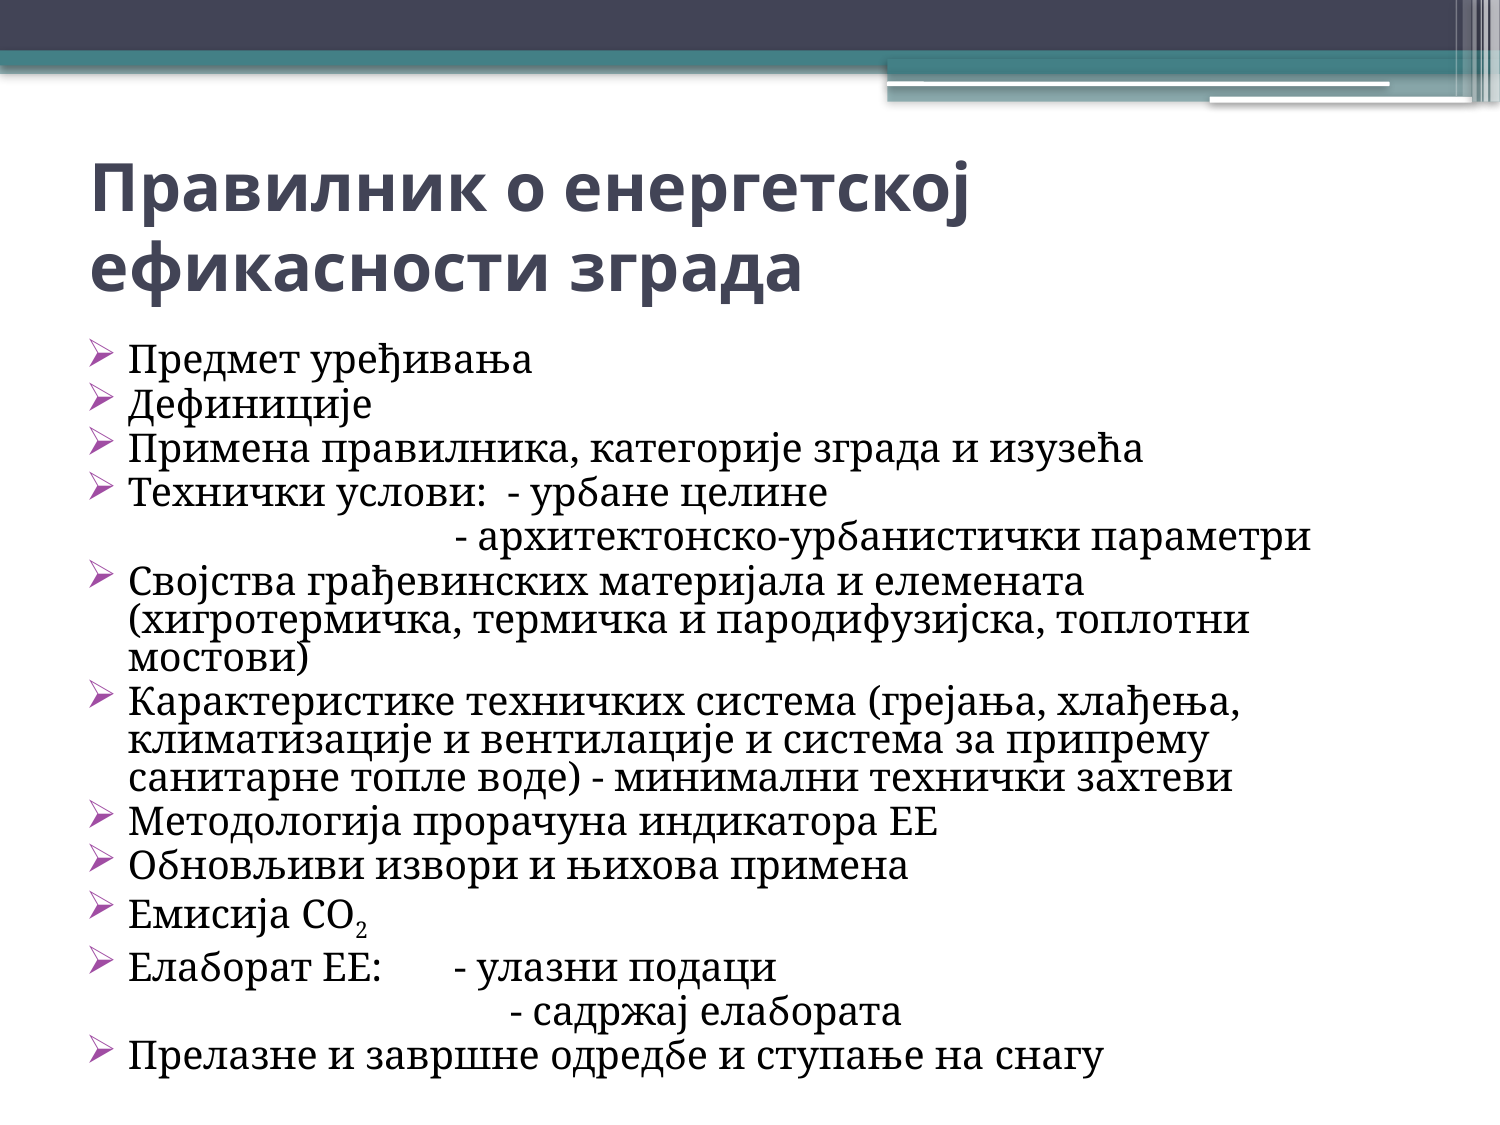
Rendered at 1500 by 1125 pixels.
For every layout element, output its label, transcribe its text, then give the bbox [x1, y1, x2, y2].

list Предмет уређивања Дефиниције Примена правилника, категорије зграда и изузећа Технички услови: - урбане целине - архитектонско-урбанистички параметри Својства грађевинских материјала и елемената (хигротермичка, термичка и пародифузијска, топлотни мостови) Карактеристике техничких система (грејања, хлађења, климатизације и вентилације и система за припрему санитарне топле воде) - минимални технички захтеви Методологија прорачуна индикатора ЕЕ Обновљиви извори и њихова примена Емисија CO2 Елаборат ЕЕ: - улазни подаци - садржај елабората Прелазне и завршне одредбе и ступање на снагу [53, 336, 1400, 1094]
title Правилник о енергетској ефикасности зграда [75, 137, 1425, 313]
